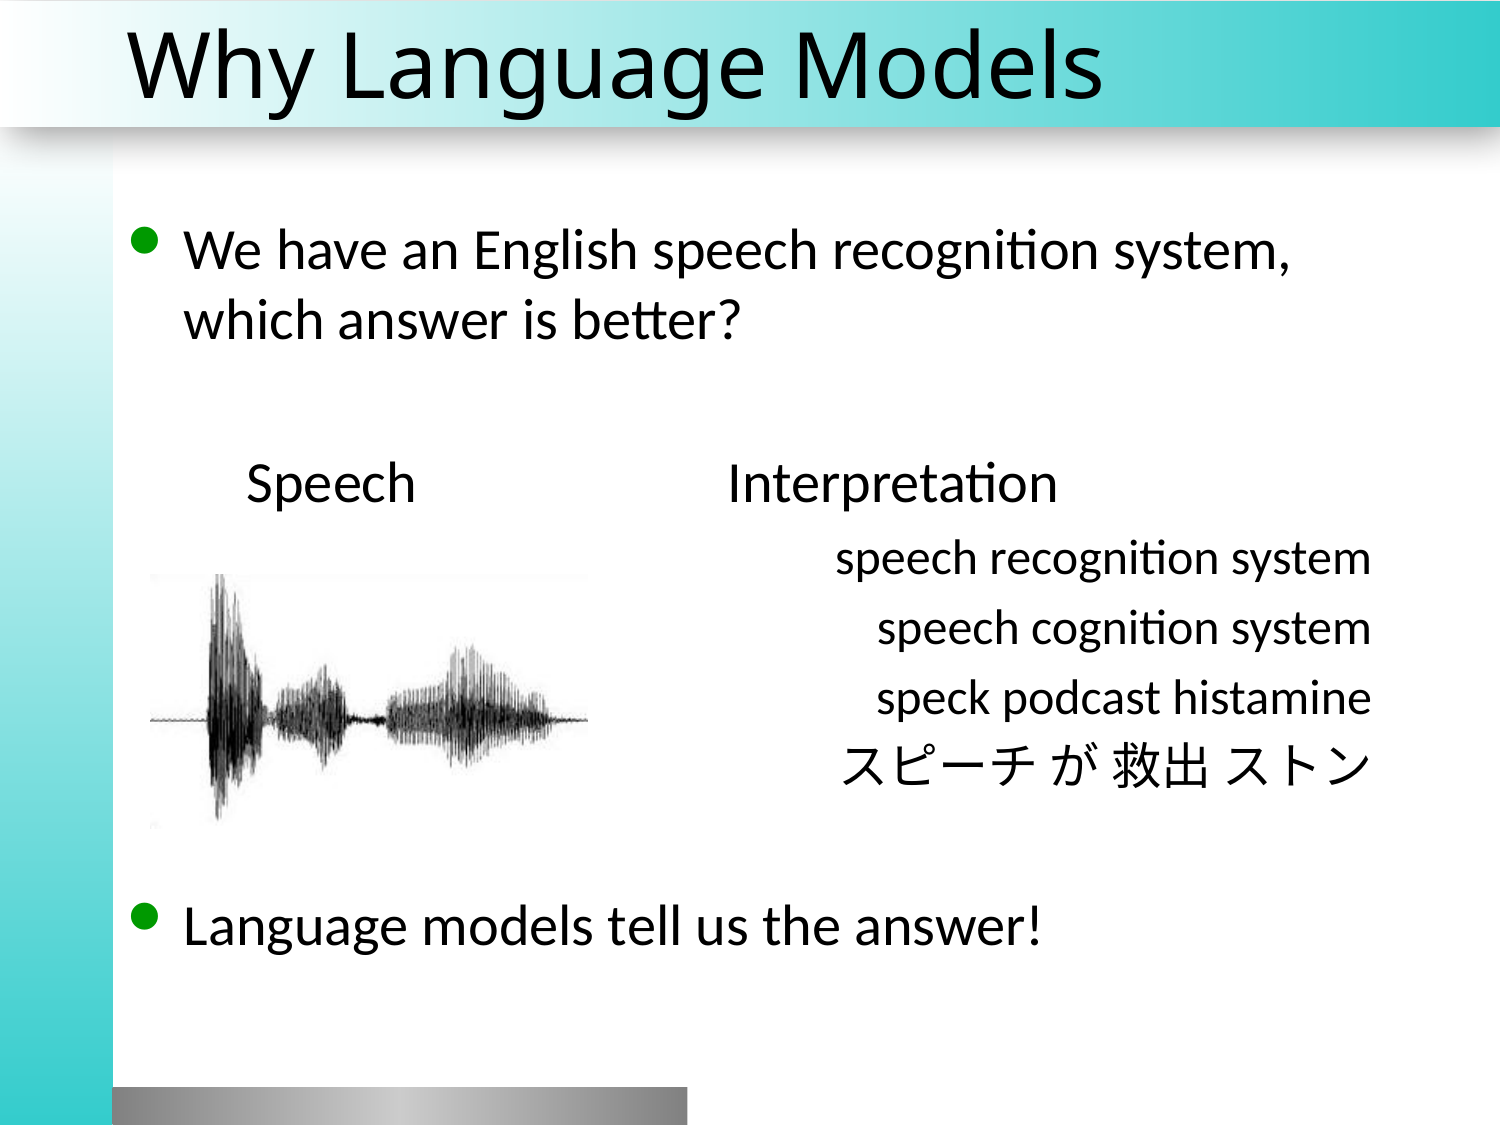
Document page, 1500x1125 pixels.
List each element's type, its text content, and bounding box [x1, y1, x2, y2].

list We have an English speech recognition system, which answer is better? Speech Interpretation speech recognition system speech cognition system speck podcast histamine スピーチ が 救出 ストン Language models tell us the answer! [112, 203, 1388, 1073]
title Why Language Models [111, 0, 1500, 125]
picture [149, 574, 588, 829]
